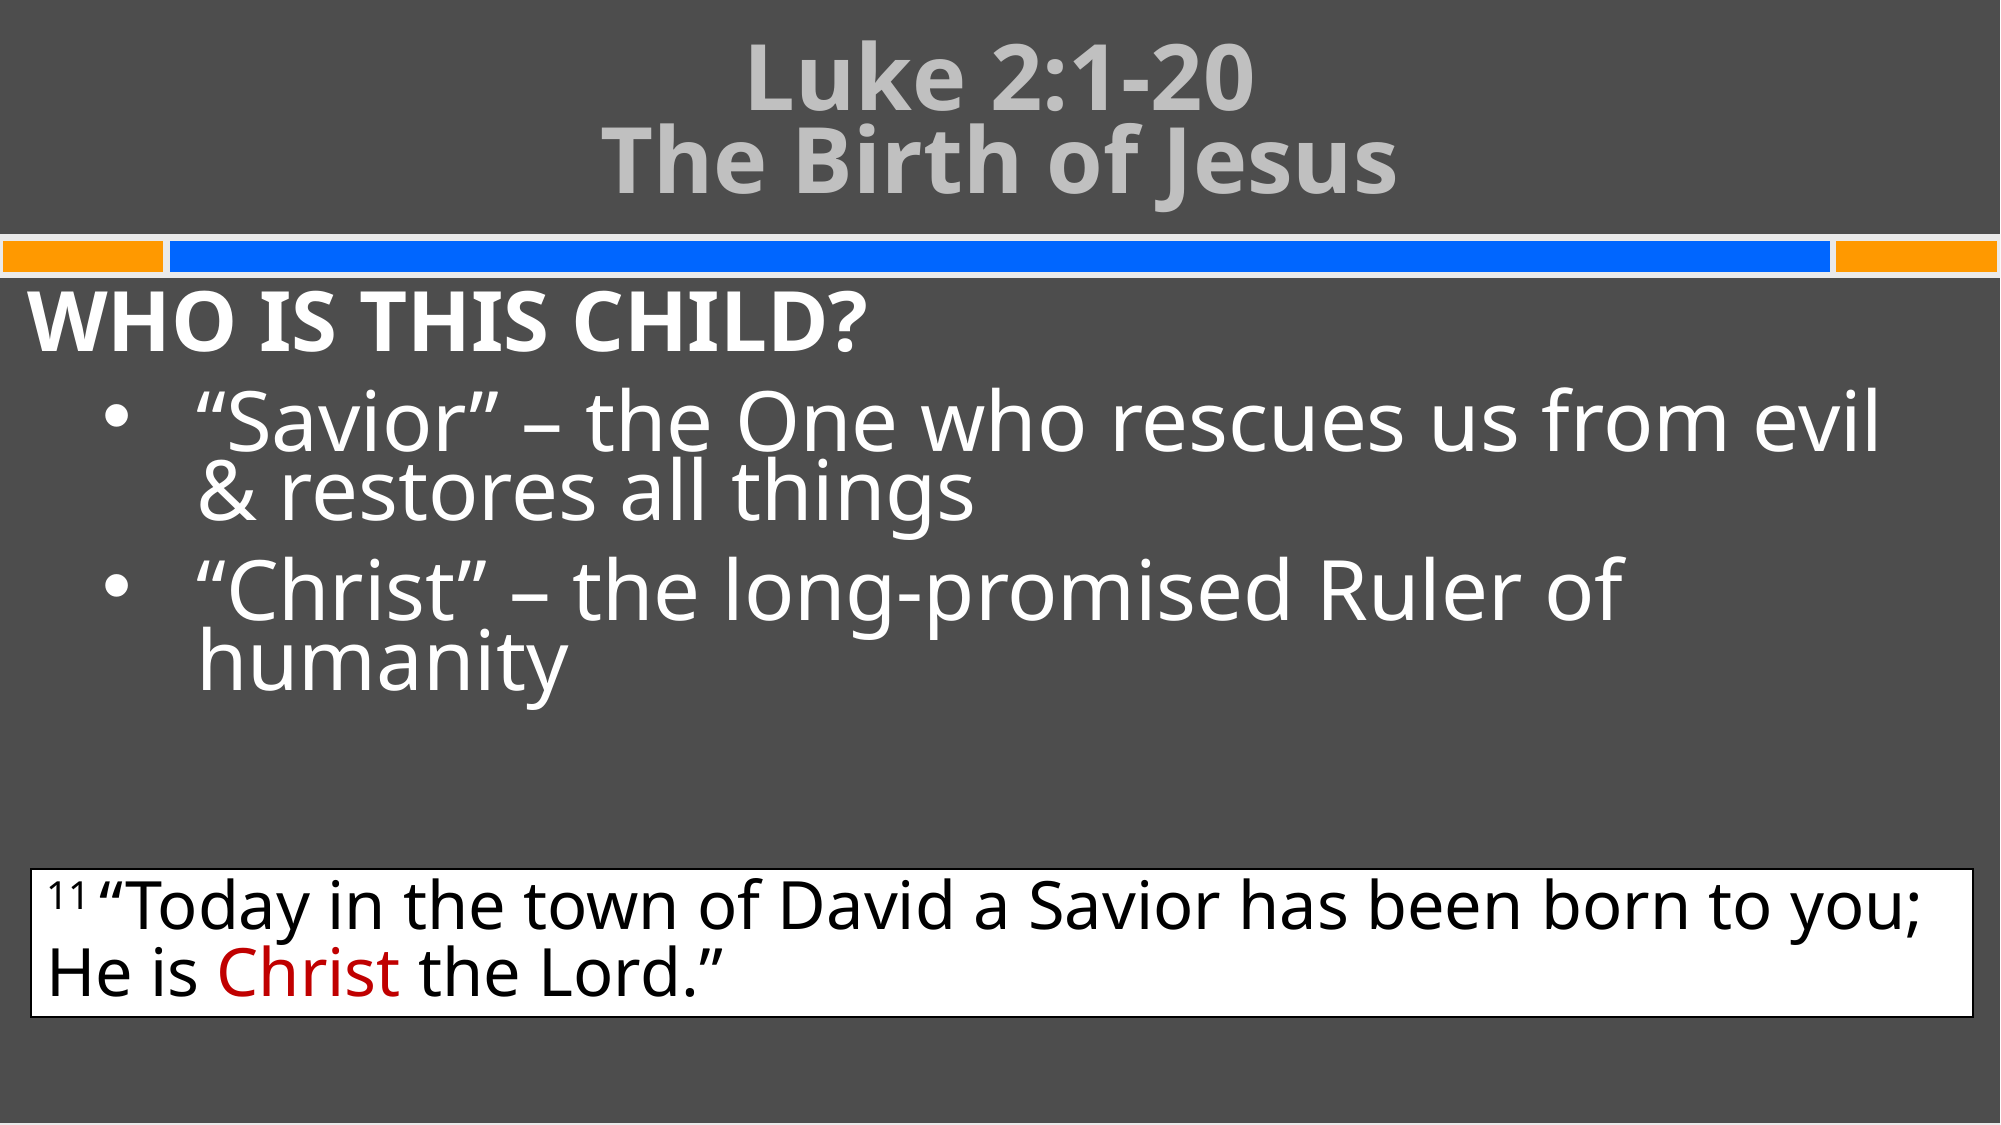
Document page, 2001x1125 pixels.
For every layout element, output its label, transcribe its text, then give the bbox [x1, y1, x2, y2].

list WHO IS THIS CHILD? “Savior” – the One who rescues us from evil & restores all things “Christ” – the long-promised Ruler of humanity [12, 287, 1955, 1091]
title Luke 2:1-20 The Birth of Jesus [99, 44, 1901, 213]
text_box 11 “Today in the town of David a Savior has been born to you; He is Christ the Lord.” [31, 869, 1973, 1018]
